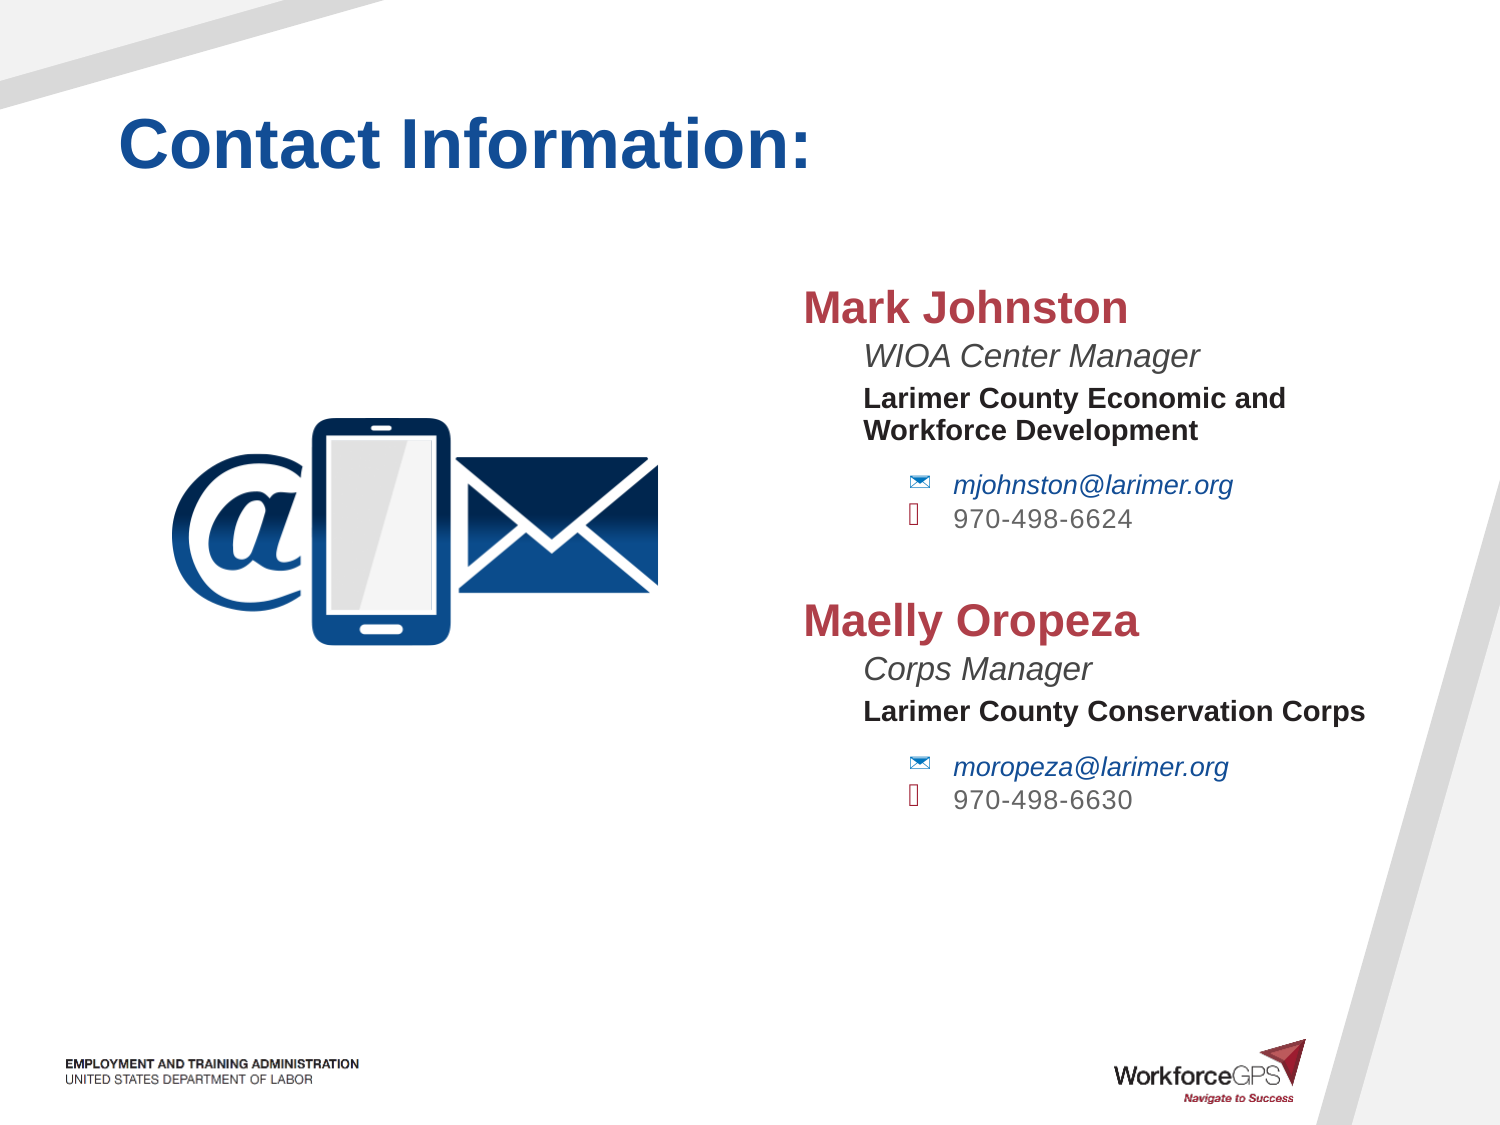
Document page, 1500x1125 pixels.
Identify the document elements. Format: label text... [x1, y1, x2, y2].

list Mark Johnston WIOA Center Manager Larimer County Economic and Workforce Development mjohnston@larimer.org 970-498-6624 Maelly Oropeza Corps Manager Larimer County Conservation Corps moropeza@larimer.org 970-498-6630 [788, 125, 1395, 974]
picture [59, 1053, 370, 1092]
picture [1112, 1038, 1308, 1105]
picture [171, 417, 660, 646]
